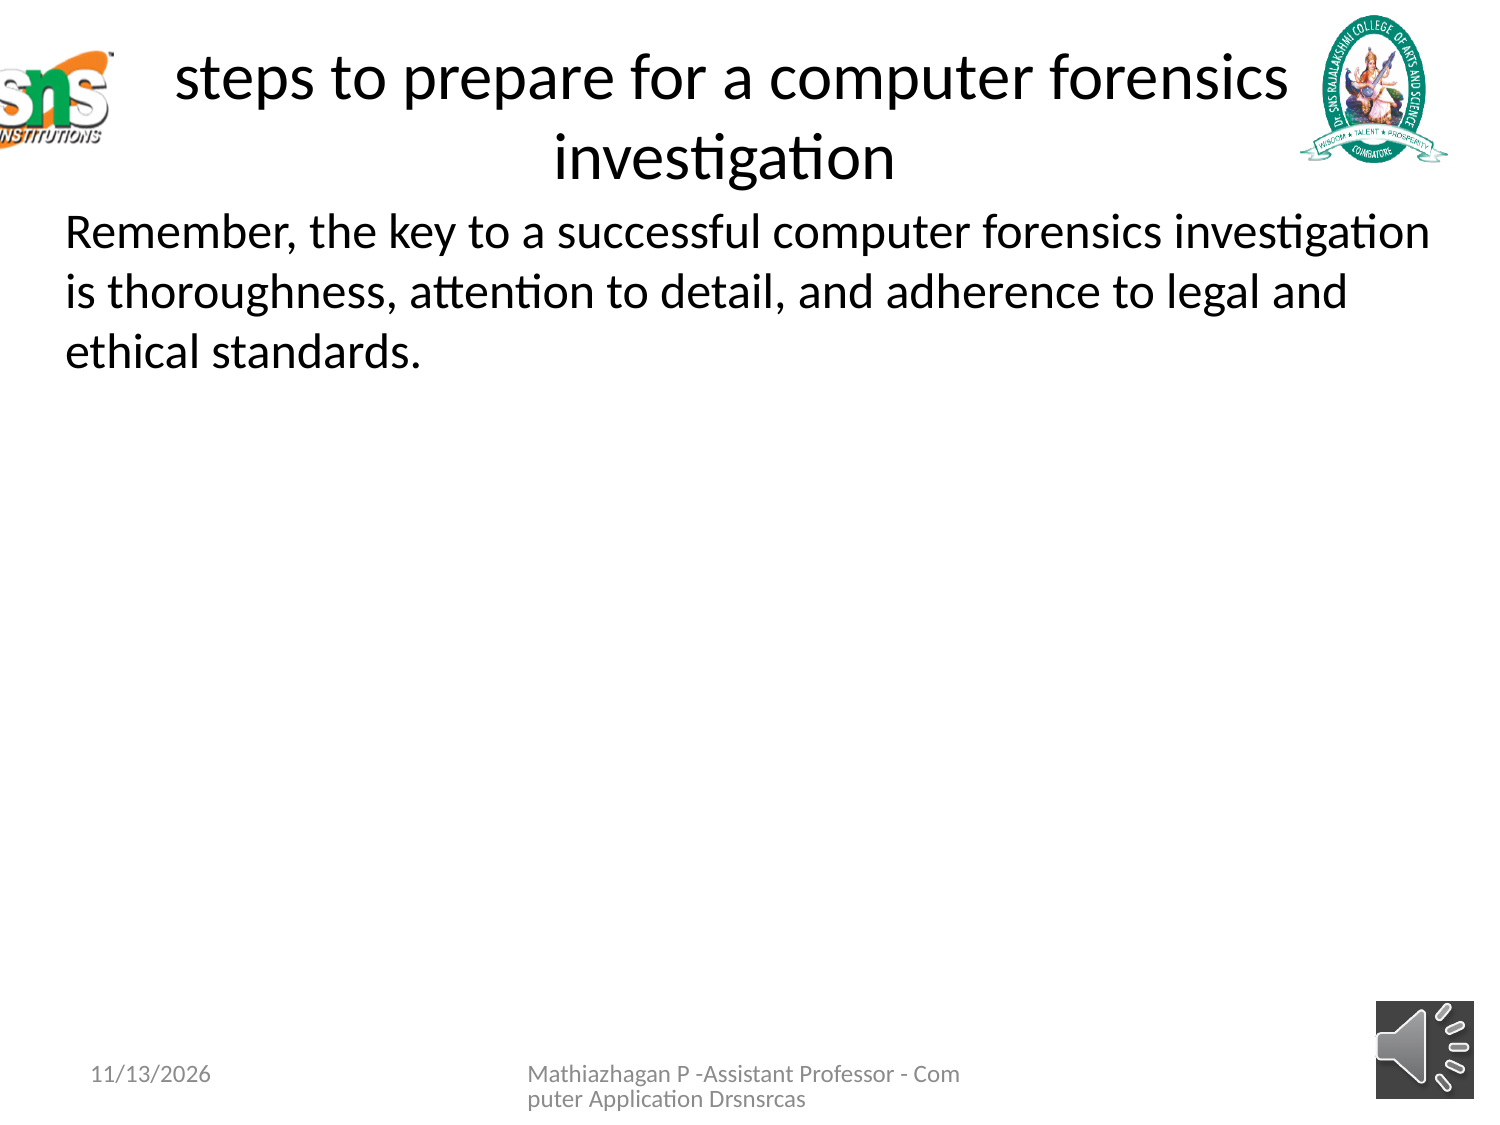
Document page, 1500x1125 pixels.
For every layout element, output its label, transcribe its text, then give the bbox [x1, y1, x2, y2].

picture [0, 49, 115, 150]
list steps to prepare for a computer forensics investigation [24, 24, 1425, 1005]
picture [1374, 999, 1476, 1101]
text_box Remember, the key to a successful computer forensics investigation is thoroughness, attention to detail, and adherence to legal and ethical standards. [50, 191, 1475, 387]
picture [1300, 15, 1448, 163]
footer Mathiazhagan P -Assistant Professor - Computer Application Drsnsrcas [512, 1042, 988, 1103]
slide_number 26-Nov-23 [75, 1042, 425, 1103]
